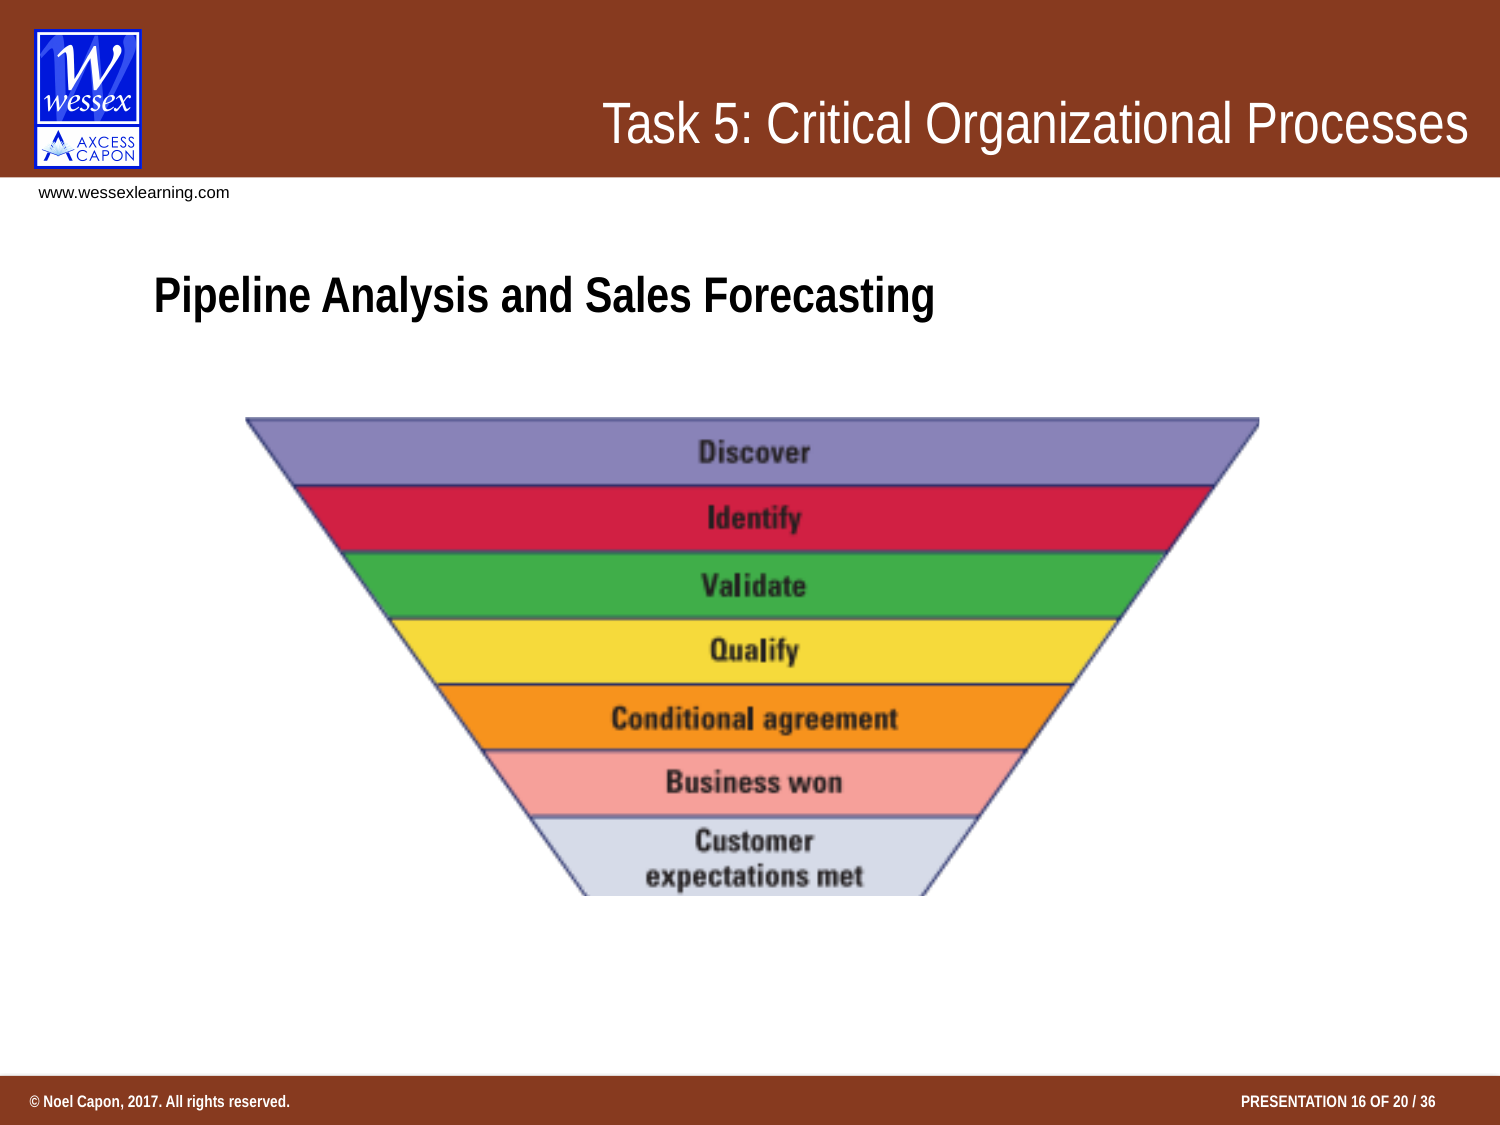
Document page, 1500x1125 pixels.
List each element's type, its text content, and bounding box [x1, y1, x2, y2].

text_box Pipeline Analysis and Sales Forecasting [153, 262, 1351, 323]
picture [245, 417, 1260, 896]
text_box Task 5: Critical Organizational Processes [0, 0, 1500, 178]
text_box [34, 28, 232, 203]
